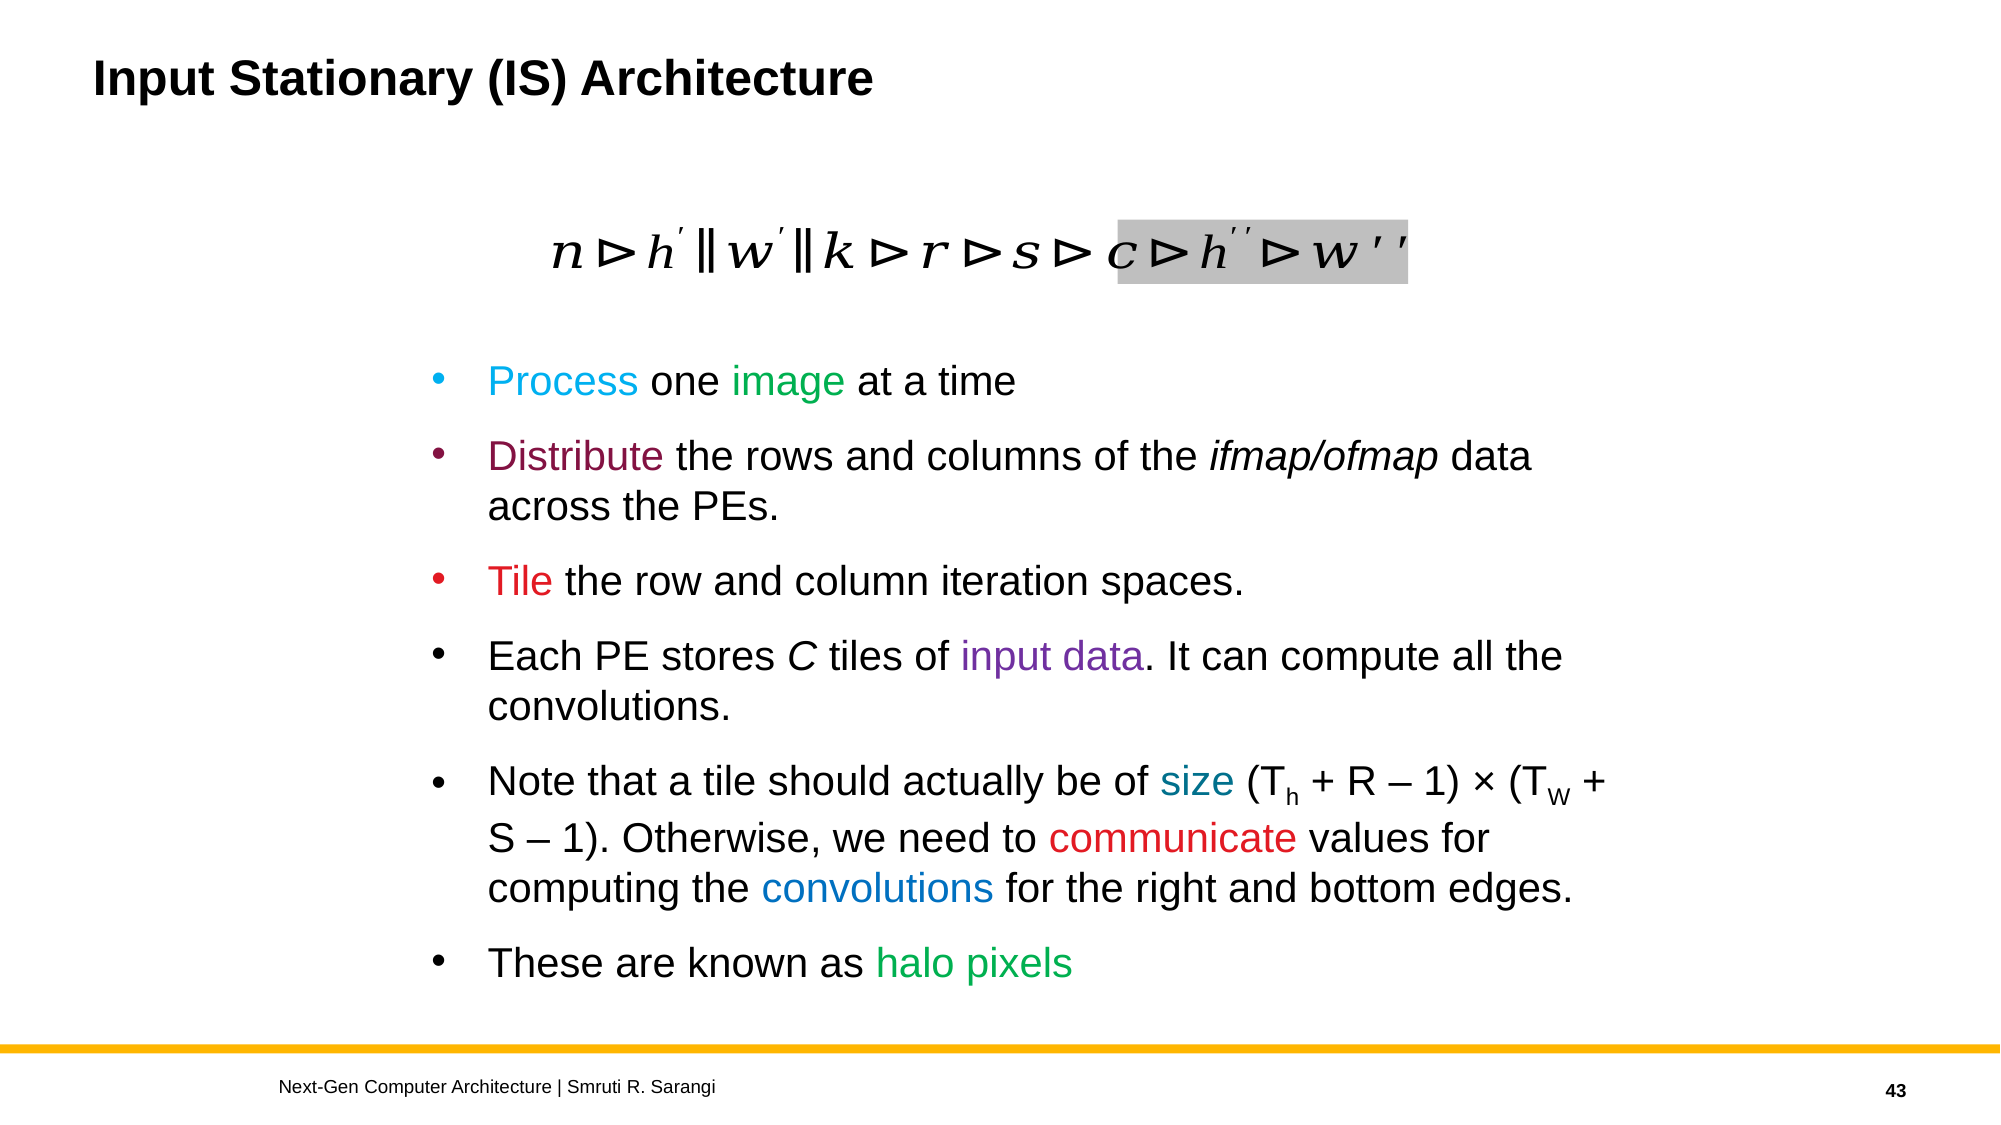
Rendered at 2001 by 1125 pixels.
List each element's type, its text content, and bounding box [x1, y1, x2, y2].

footer Next-Gen Computer Architecture | Smruti R. Sarangi [263, 1067, 1464, 1105]
list Process one image at a time Distribute the rows and columns of the ifmap/ofmap data across the PEs. Tile the row and column iteration spaces. Each PE stores C tiles of input data. It can compute all the convolutions. Note that a tile should actually be of size (Th + R – 1) × (TW + S – 1). Otherwise, we need to communicate values for computing the convolutions for the right and bottom edges. These are known as halo pixels [416, 346, 1632, 1023]
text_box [549, 219, 1409, 284]
title Input Stationary (IS) Architecture [78, 45, 1578, 180]
slide_number 43 [1711, 1071, 1922, 1109]
